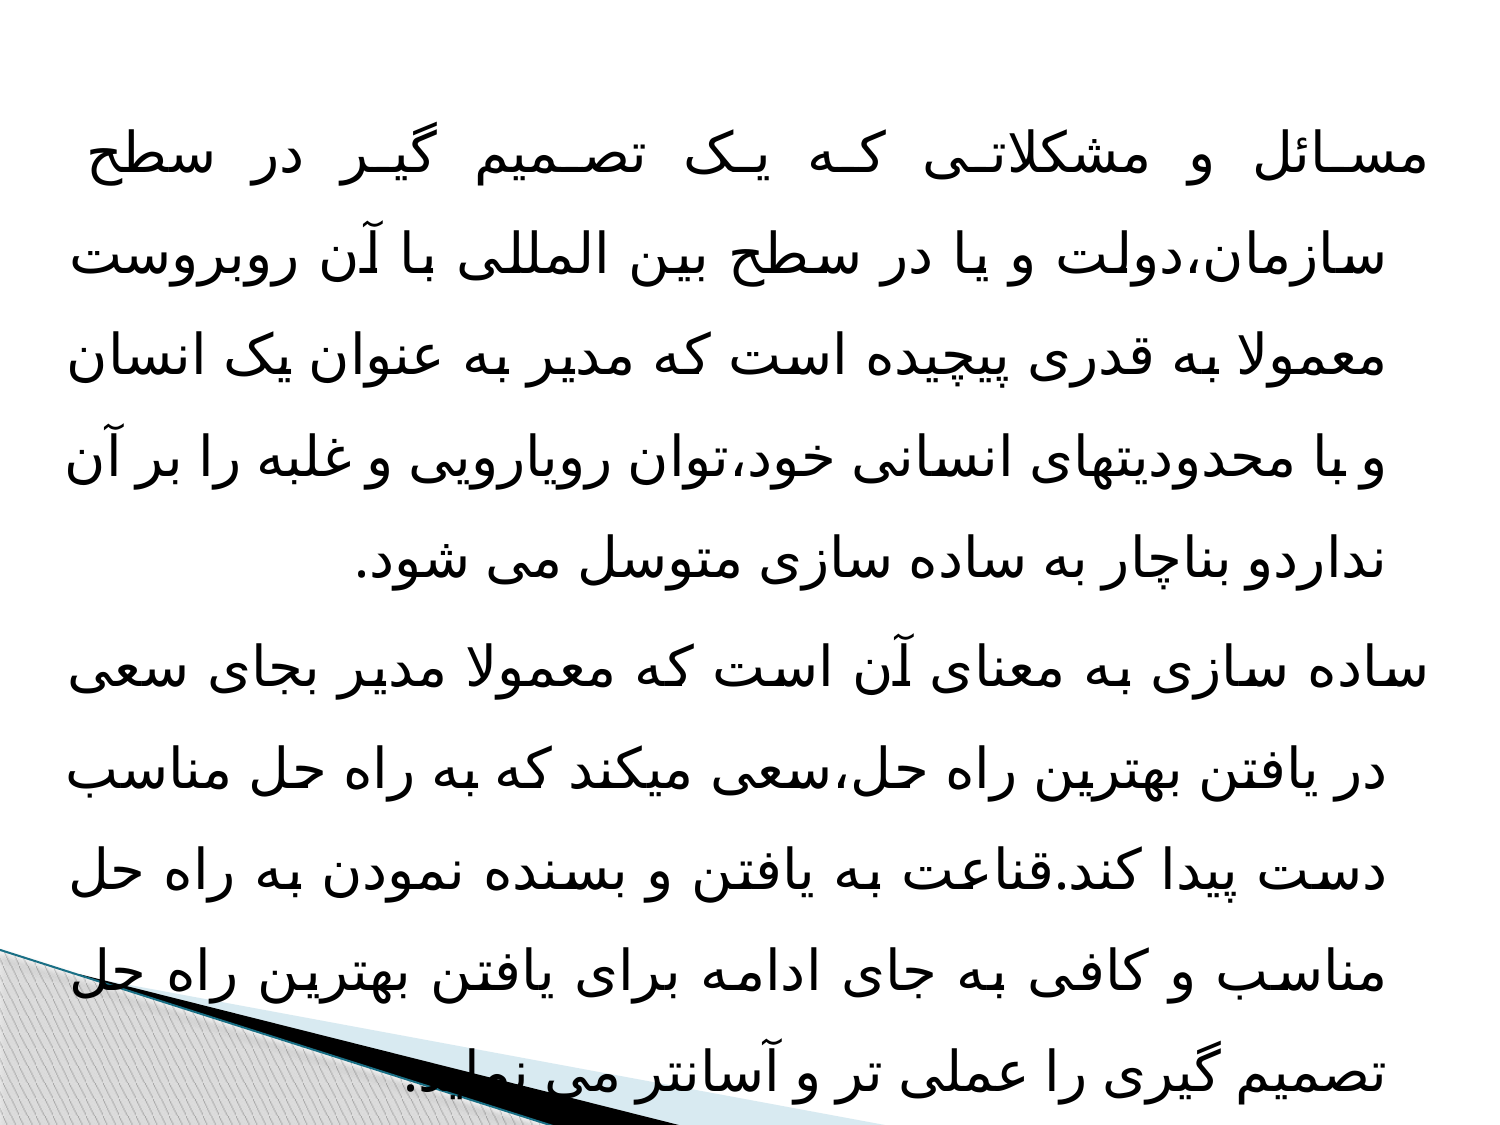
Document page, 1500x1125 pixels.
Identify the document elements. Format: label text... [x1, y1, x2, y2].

list مسائل و مشکلاتی که یک تصمیم گیر در سطح سازمان،دولت و یا در سطح بین المللی با آن روبروست معمولا به قدری پیچیده است که مدیر به عنوان یک انسان و با محدودیتهای انسانی خود،توان رویارویی و غلبه را بر آن نداردو بناچار به ساده سازی متوسل می شود. ساده سازی به معنای آن است که معمولا مدیر بجای سعی در یافتن بهترین راه حل،سعی میکند که به راه حل مناسب دست پیدا کند.قناعت به یافتن و بسنده نمودن به راه حل مناسب و کافی به جای ادامه برای یافتن بهترین راه حل تصمیم گیری را عملی تر و آسانتر می نماید. [50, 75, 1463, 1005]
